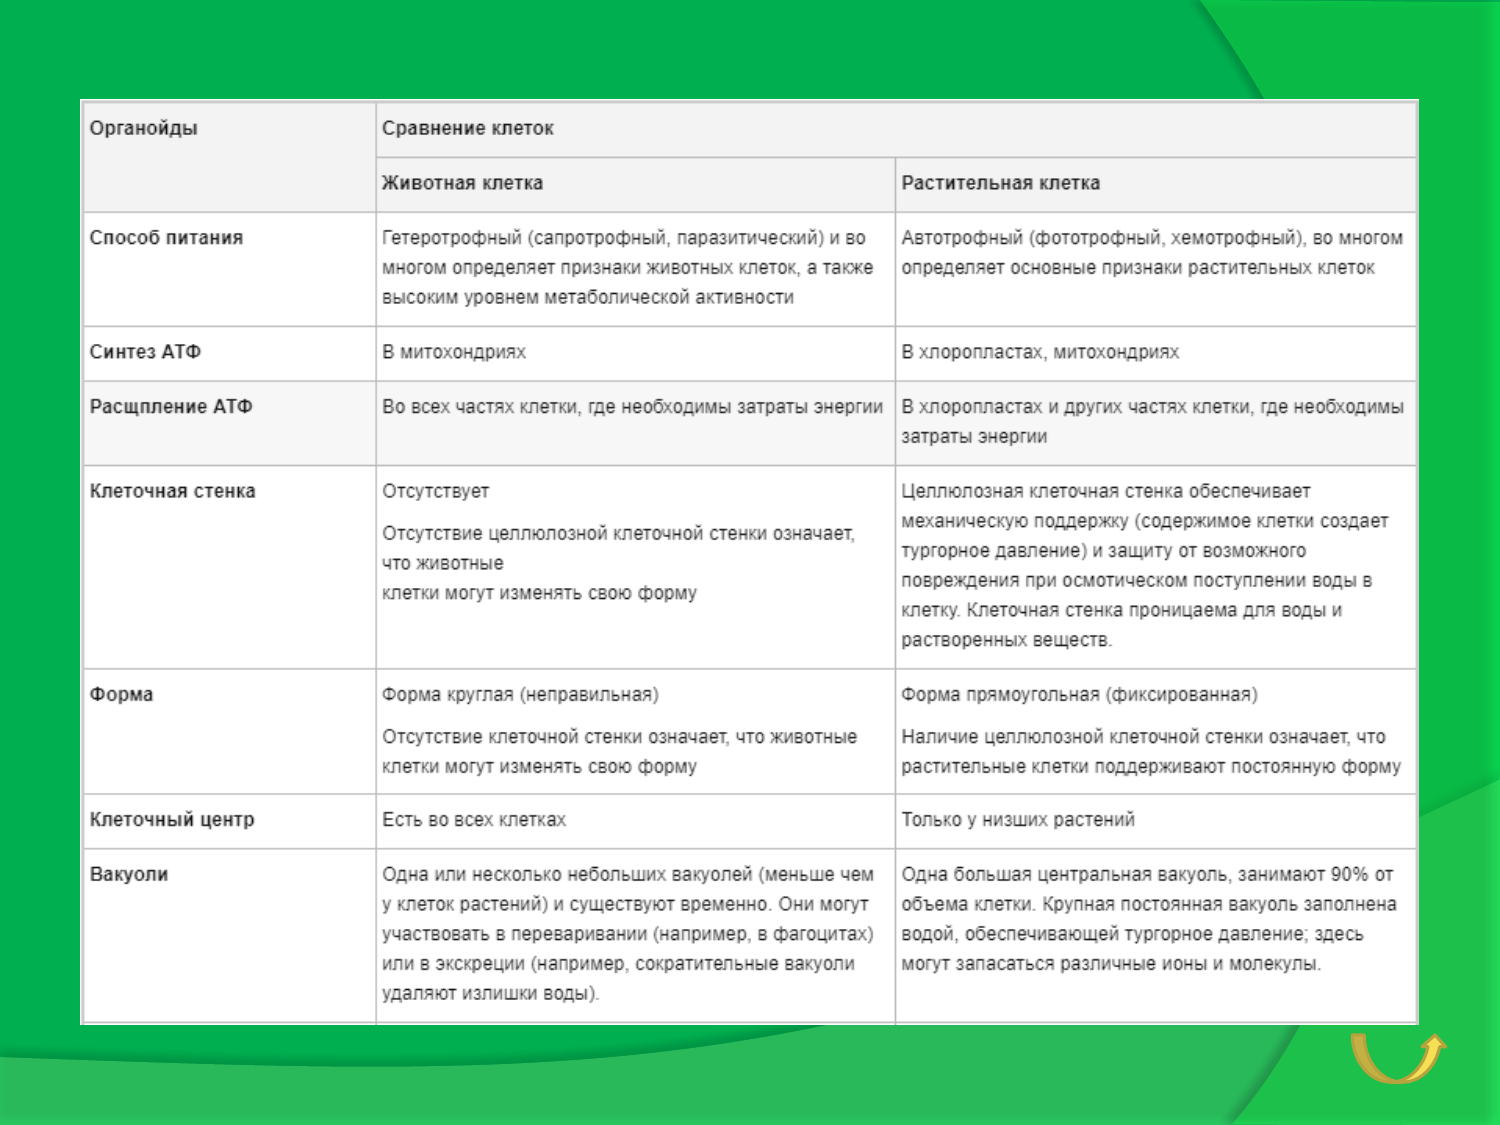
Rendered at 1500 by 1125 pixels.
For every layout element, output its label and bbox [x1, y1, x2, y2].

picture [80, 99, 1419, 1026]
text_box [1350, 1033, 1448, 1084]
